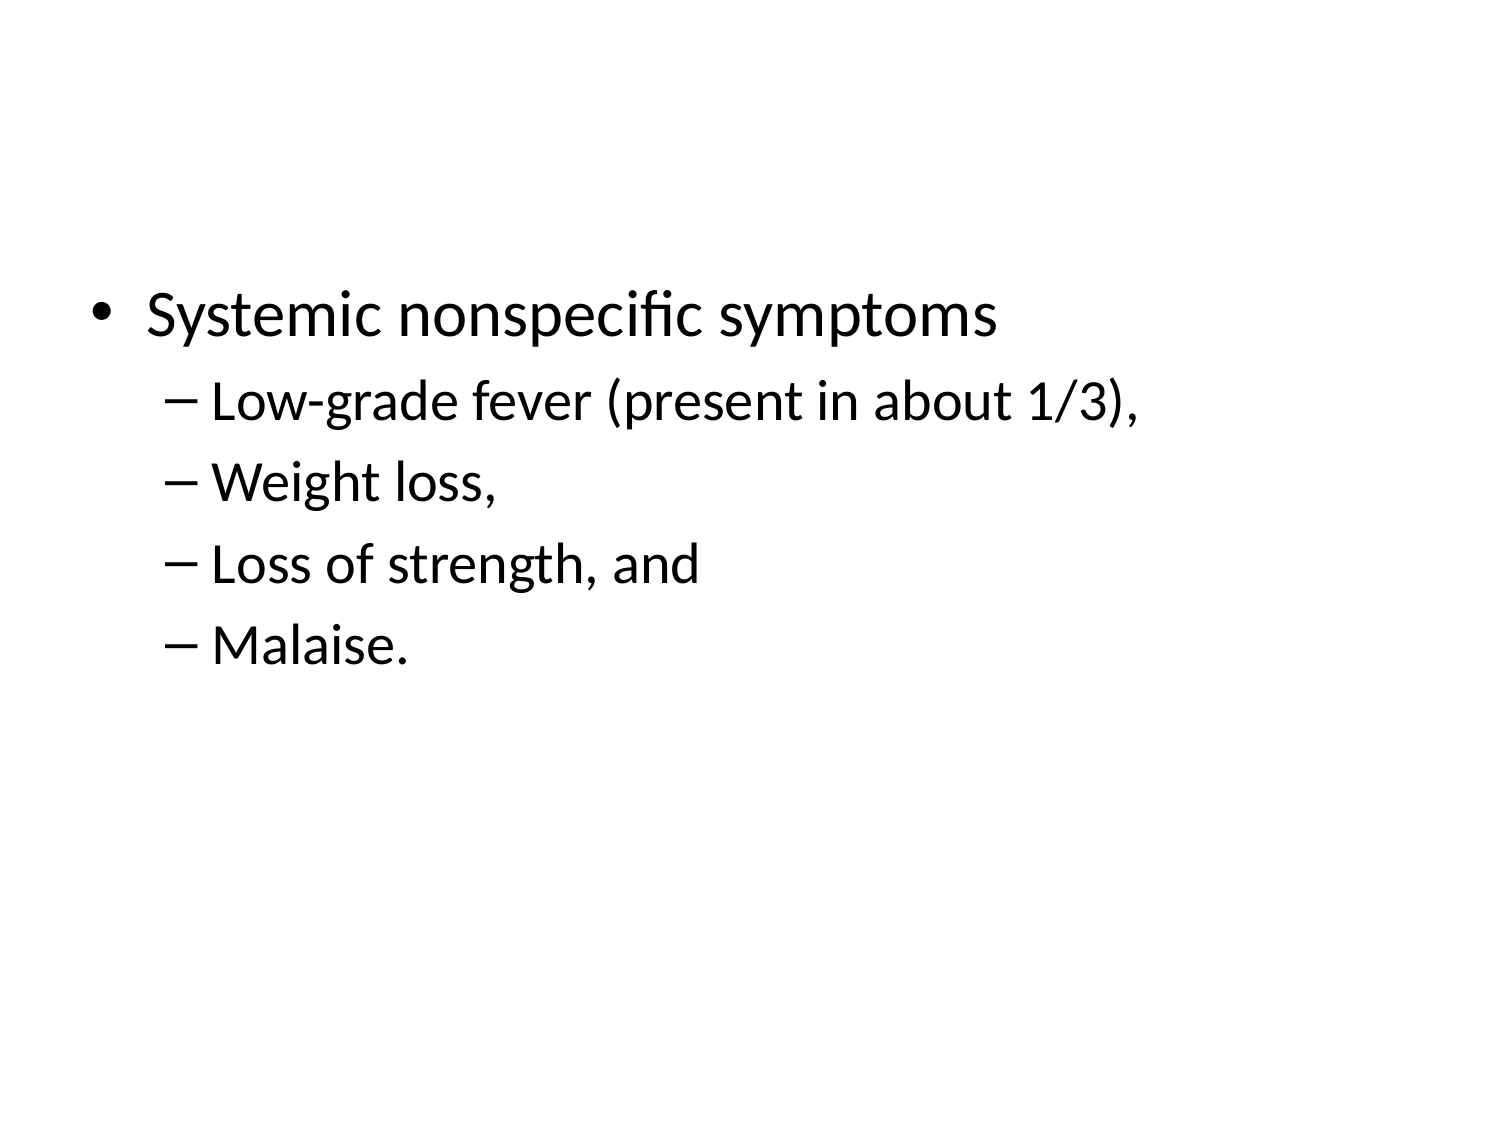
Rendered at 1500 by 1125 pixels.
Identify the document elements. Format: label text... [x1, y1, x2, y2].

list Systemic nonspecific symptoms Low-grade fever (present in about 1/3), Weight loss, Loss of strength, and Malaise. [75, 262, 1425, 1005]
